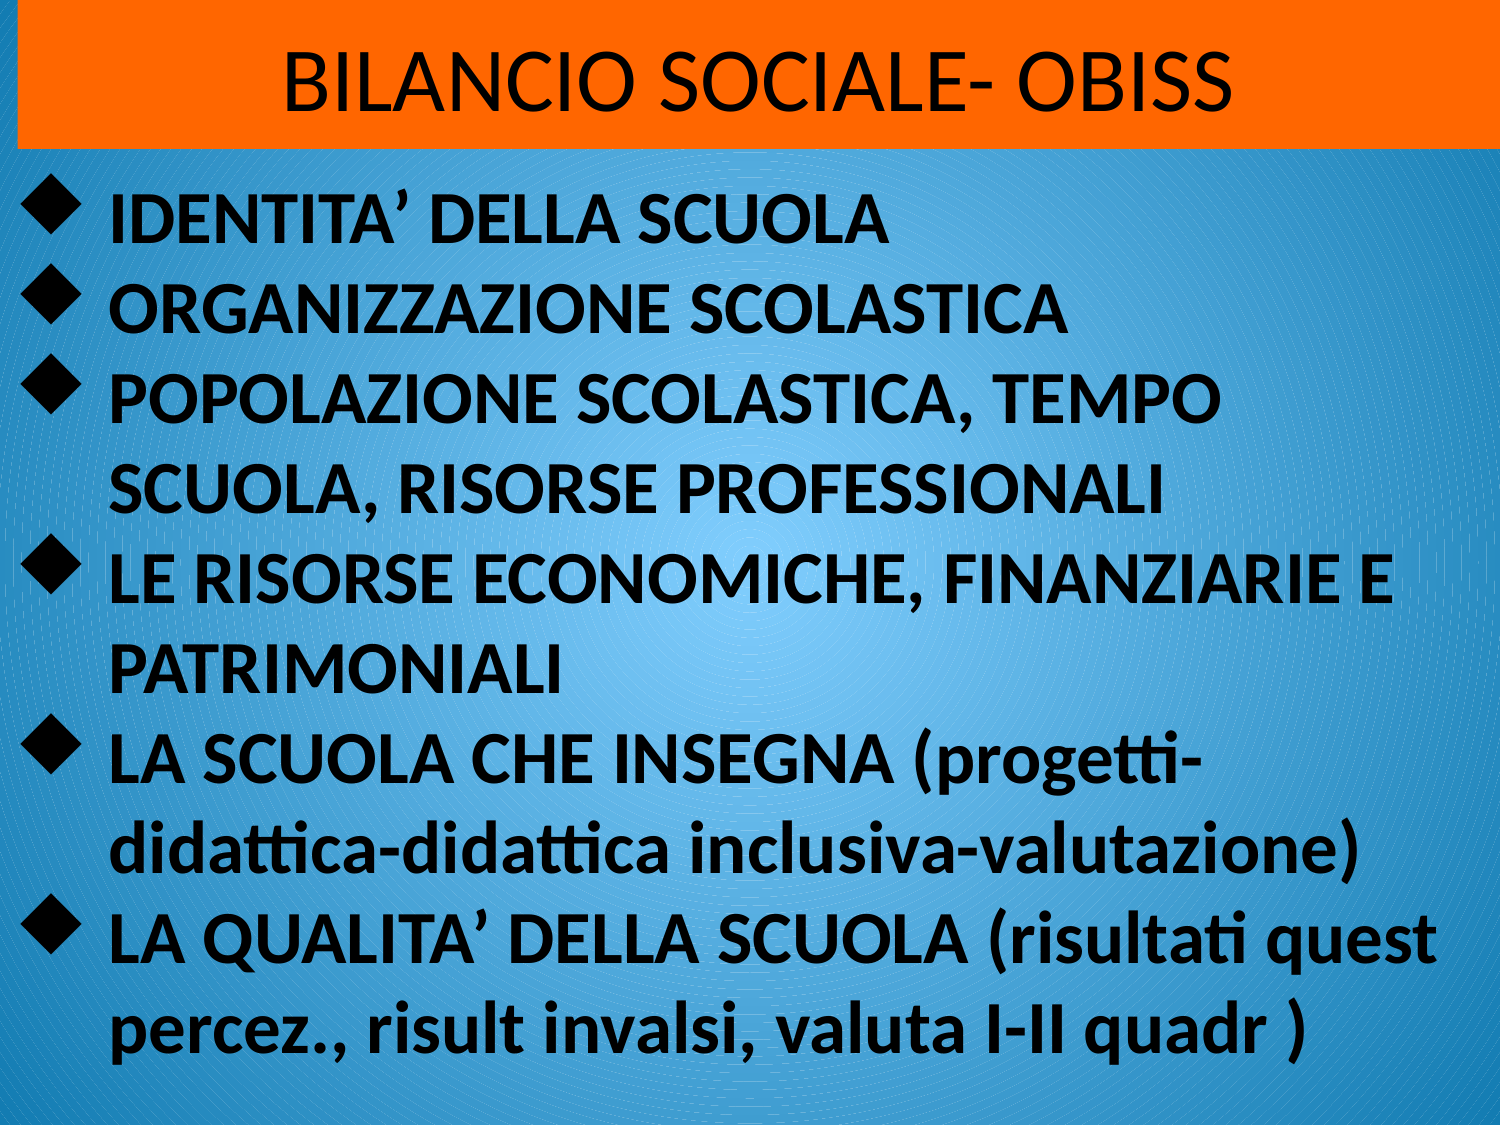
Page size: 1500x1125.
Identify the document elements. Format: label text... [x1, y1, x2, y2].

title BILANCIO SOCIALE- OBISS [17, 0, 1500, 149]
text_box IDENTITA’ DELLA SCUOLA ORGANIZZAZIONE SCOLASTICA POPOLAZIONE SCOLASTICA, TEMPO SCUOLA, RISORSE PROFESSIONALI LE RISORSE ECONOMICHE, FINANZIARIE E PATRIMONIALI LA SCUOLA CHE INSEGNA (progetti-didattica-didattica inclusiva-valutazione) LA QUALITA’ DELLA SCUOLA (risultati quest percez., risult invalsi, valuta I-II quadr ) [0, 160, 1471, 1125]
